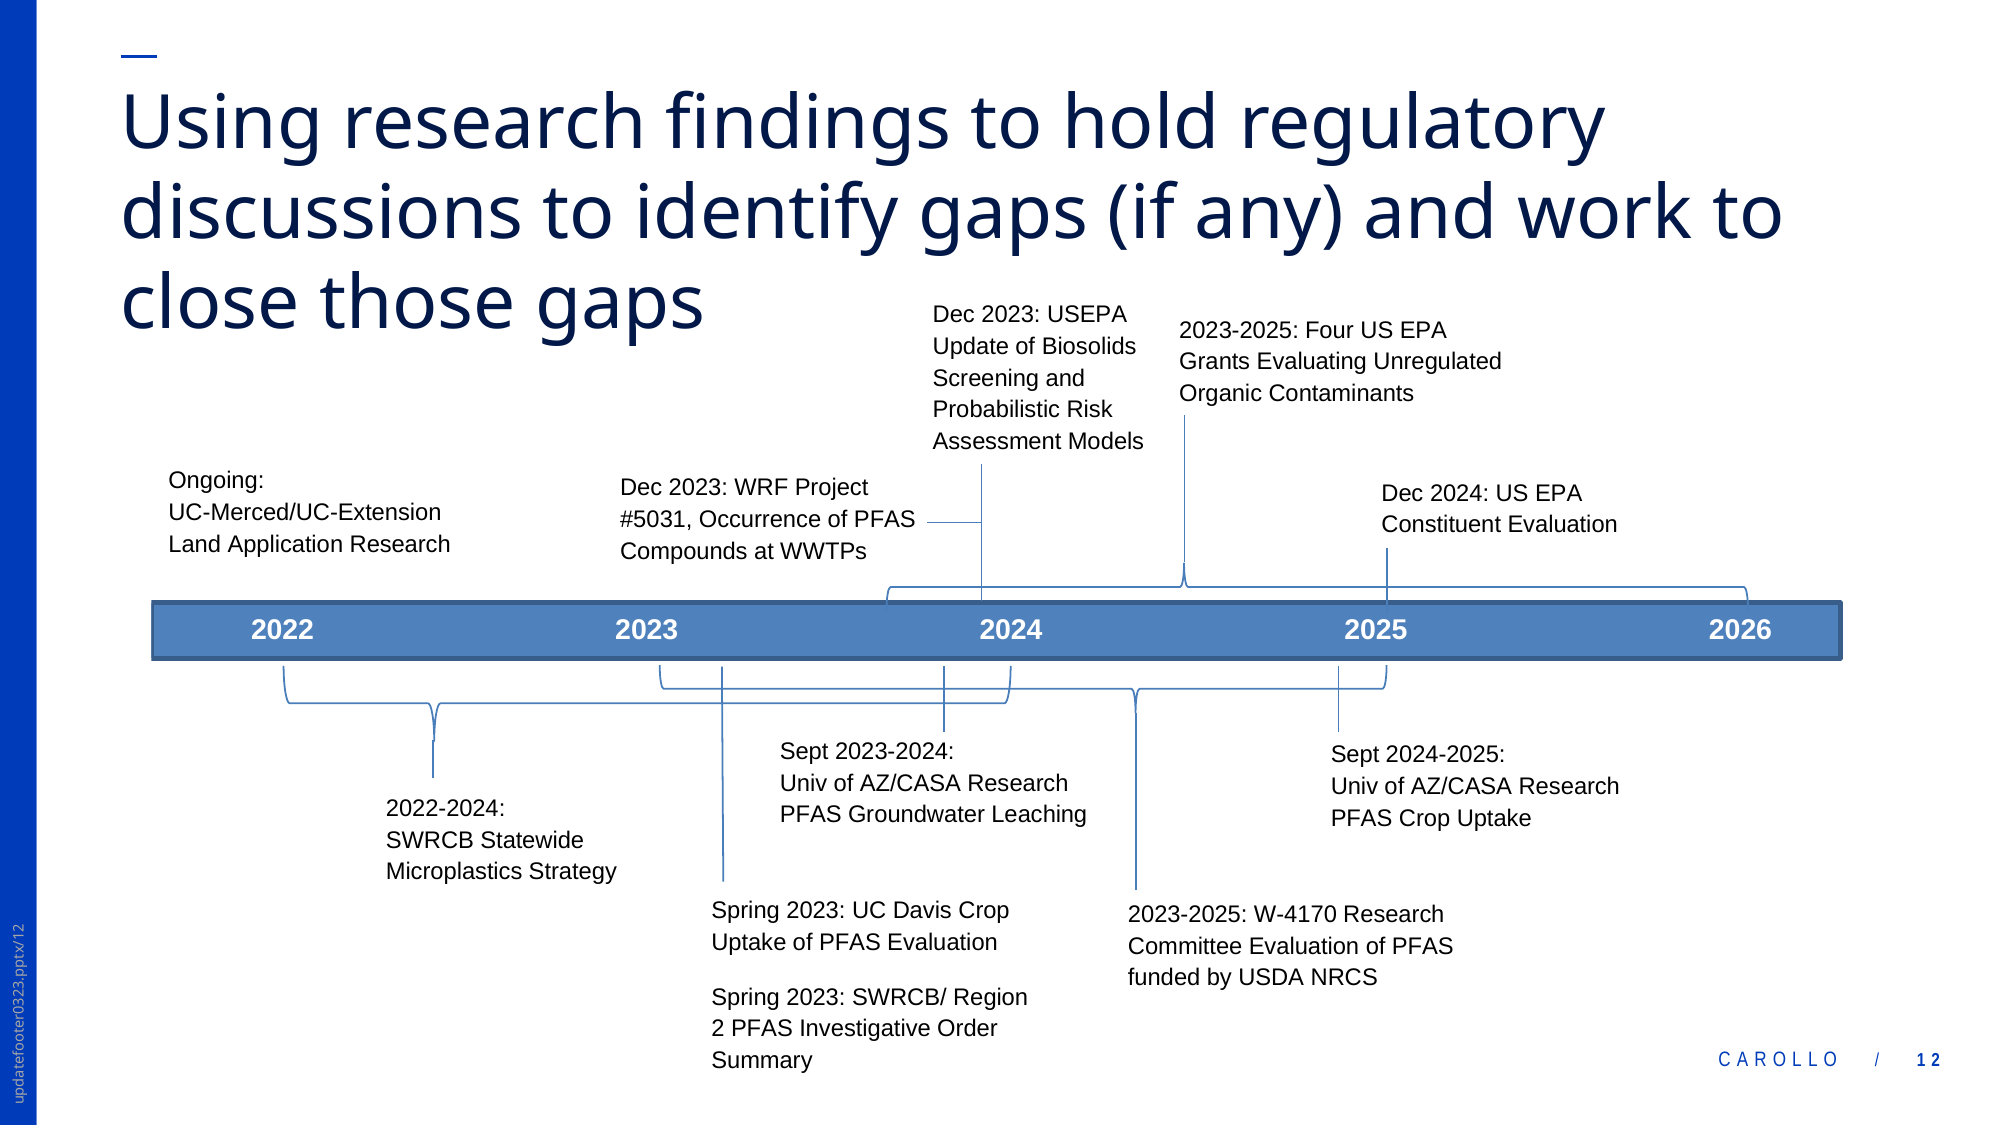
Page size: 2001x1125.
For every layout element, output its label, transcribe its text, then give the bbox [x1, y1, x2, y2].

picture [151, 287, 1849, 1110]
title Using research findings to hold regulatory discussions to identify gaps (if any) and work to close those gaps [120, 65, 1904, 257]
